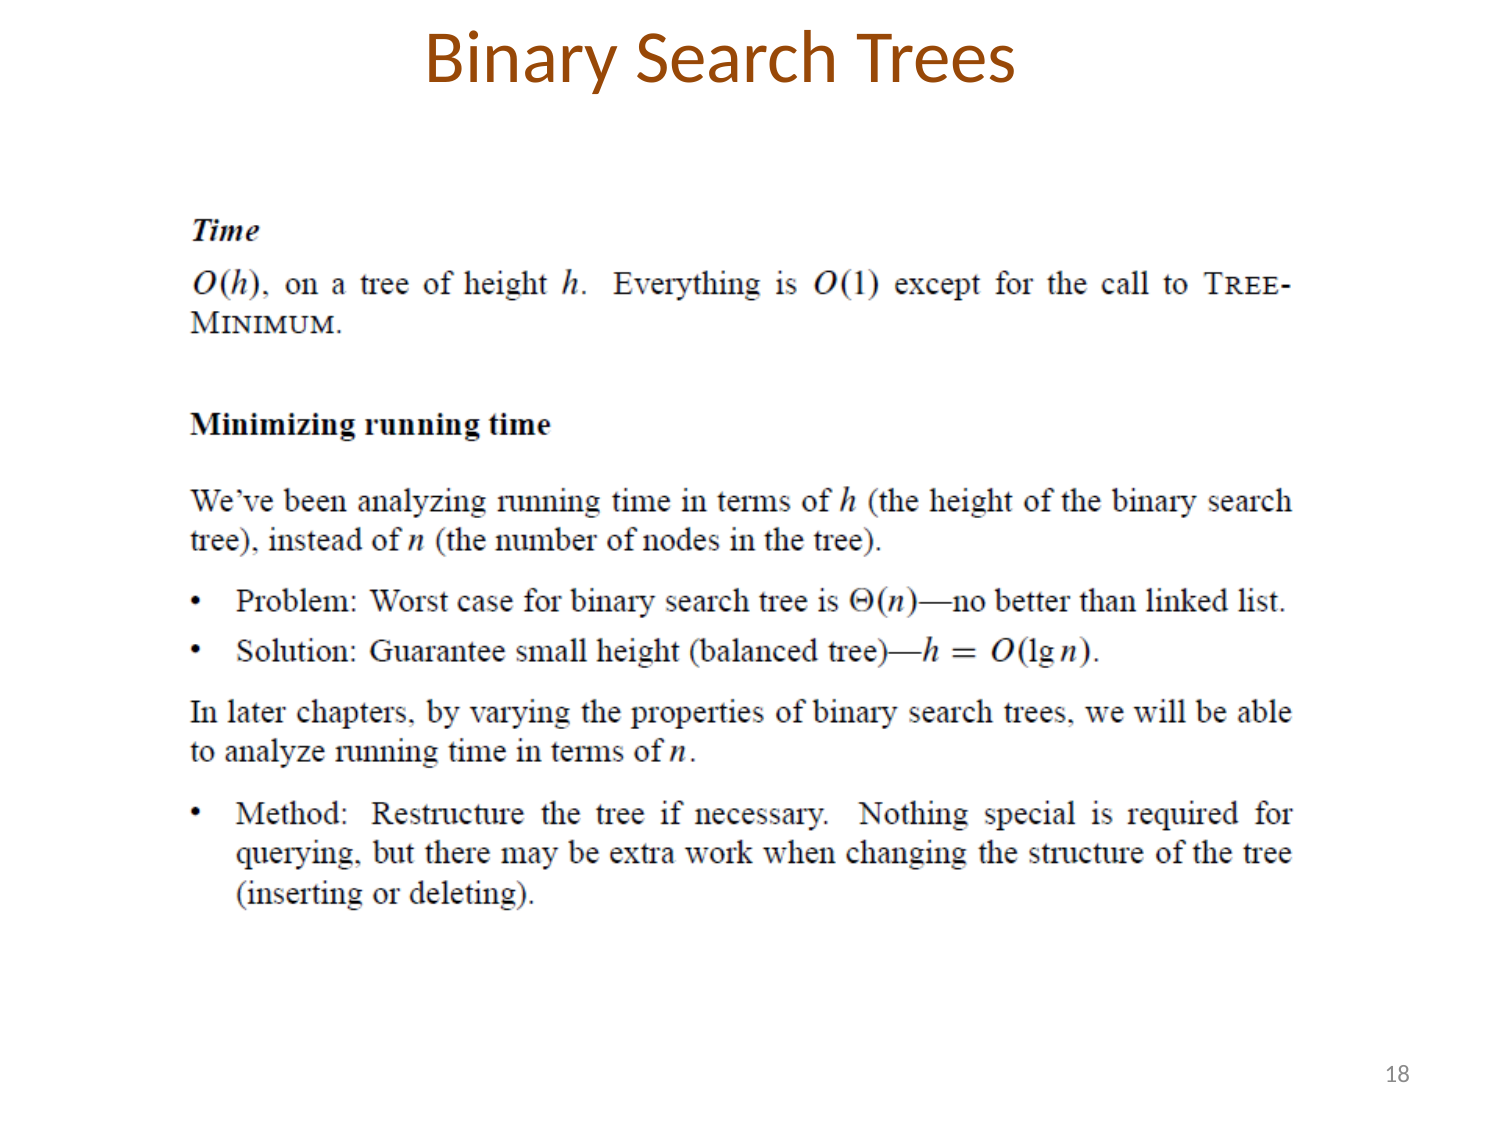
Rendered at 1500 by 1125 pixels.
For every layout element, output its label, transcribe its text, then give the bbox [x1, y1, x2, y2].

slide_number 18 [1074, 1042, 1425, 1103]
text_box Binary Search Trees [74, 0, 1350, 113]
picture [159, 198, 1341, 926]
